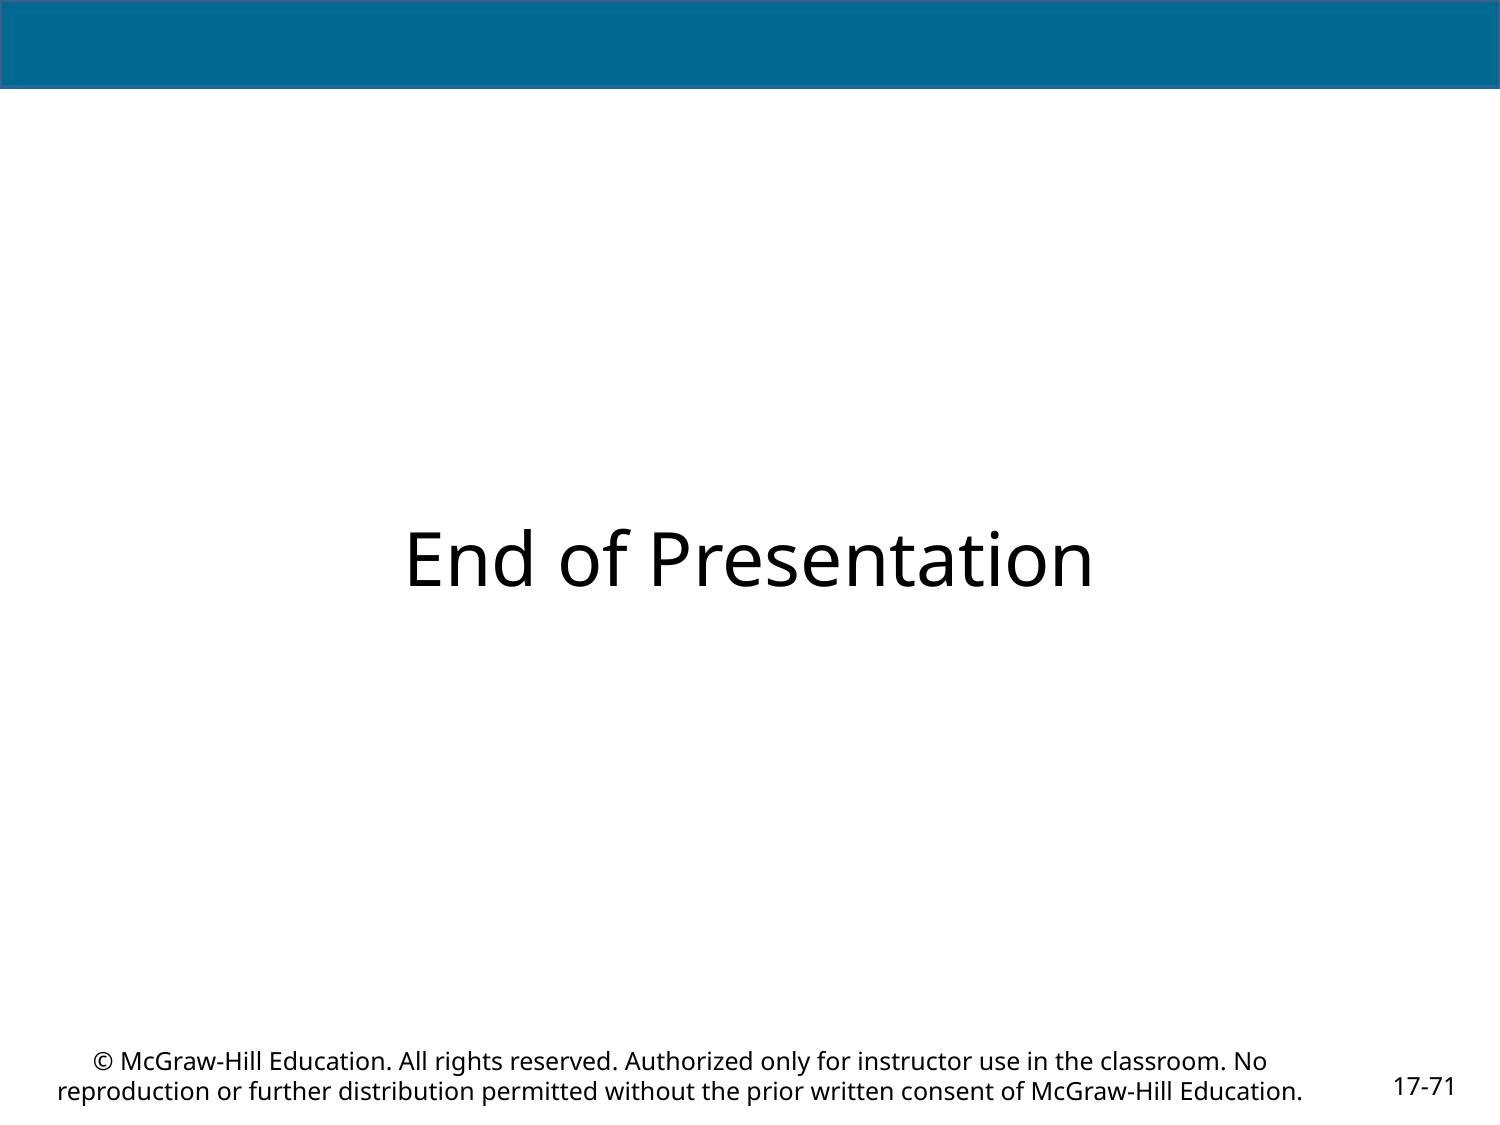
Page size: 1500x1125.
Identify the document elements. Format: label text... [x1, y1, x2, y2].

title End of Presentation [75, 462, 1425, 650]
